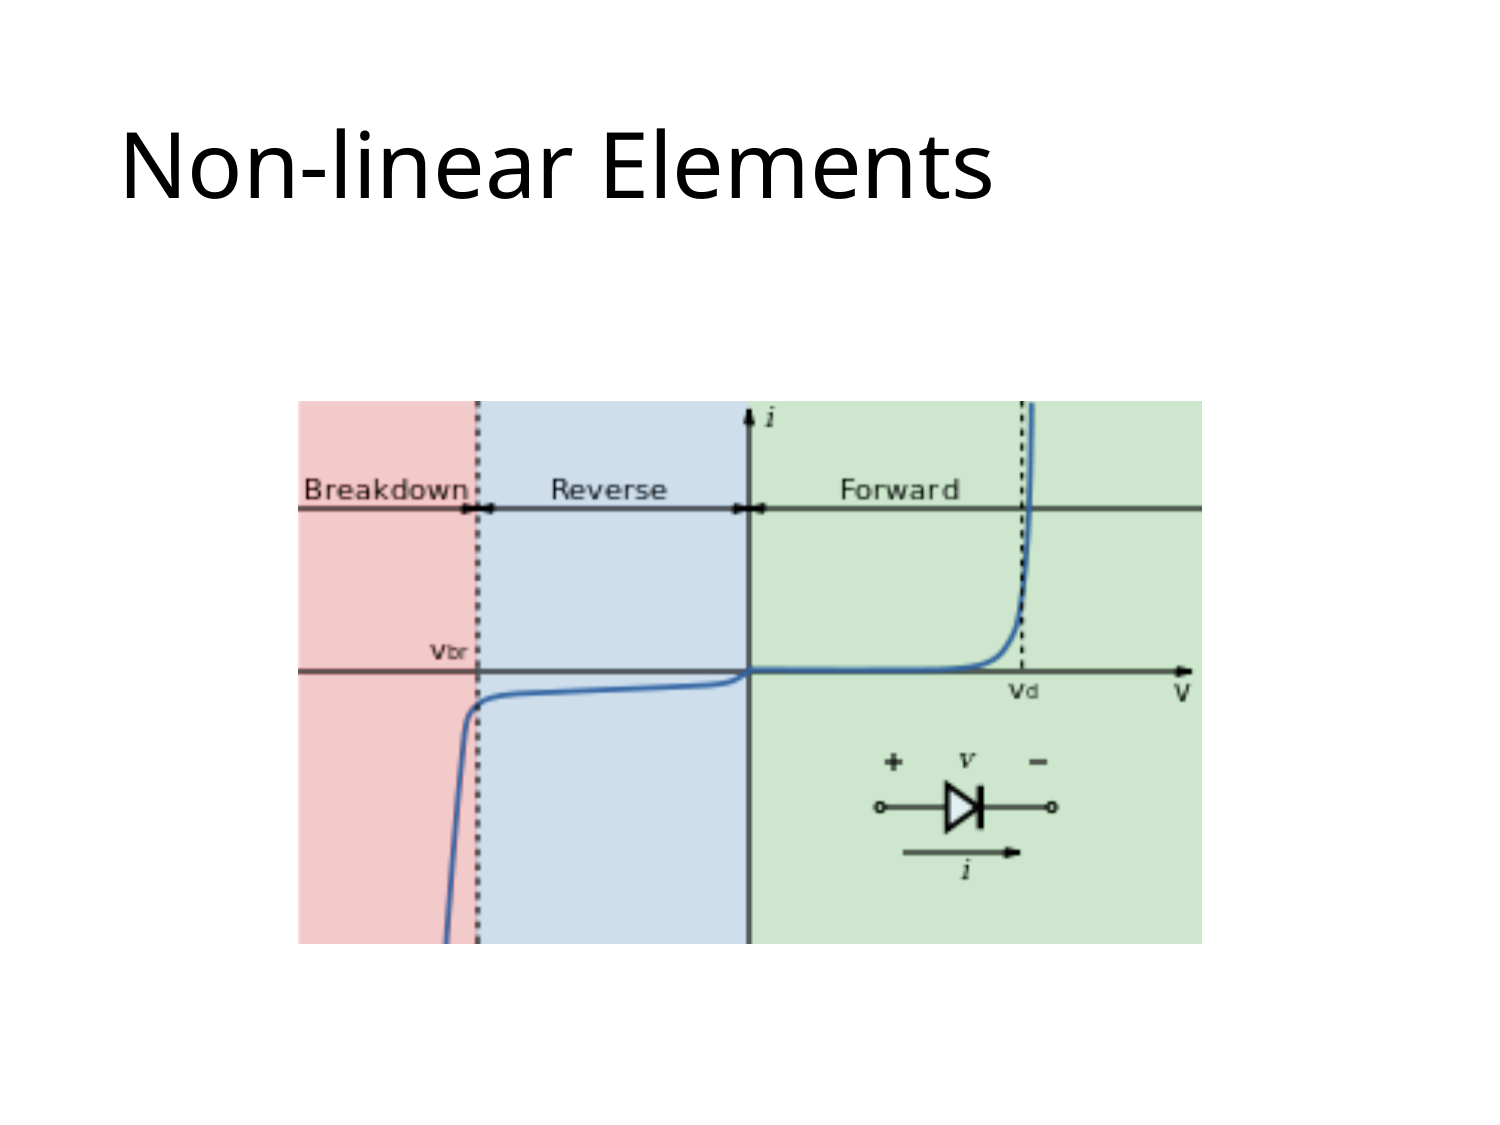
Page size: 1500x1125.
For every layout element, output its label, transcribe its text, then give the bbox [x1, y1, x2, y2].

picture [298, 401, 1202, 944]
title Non-linear Elements [103, 59, 1397, 278]
